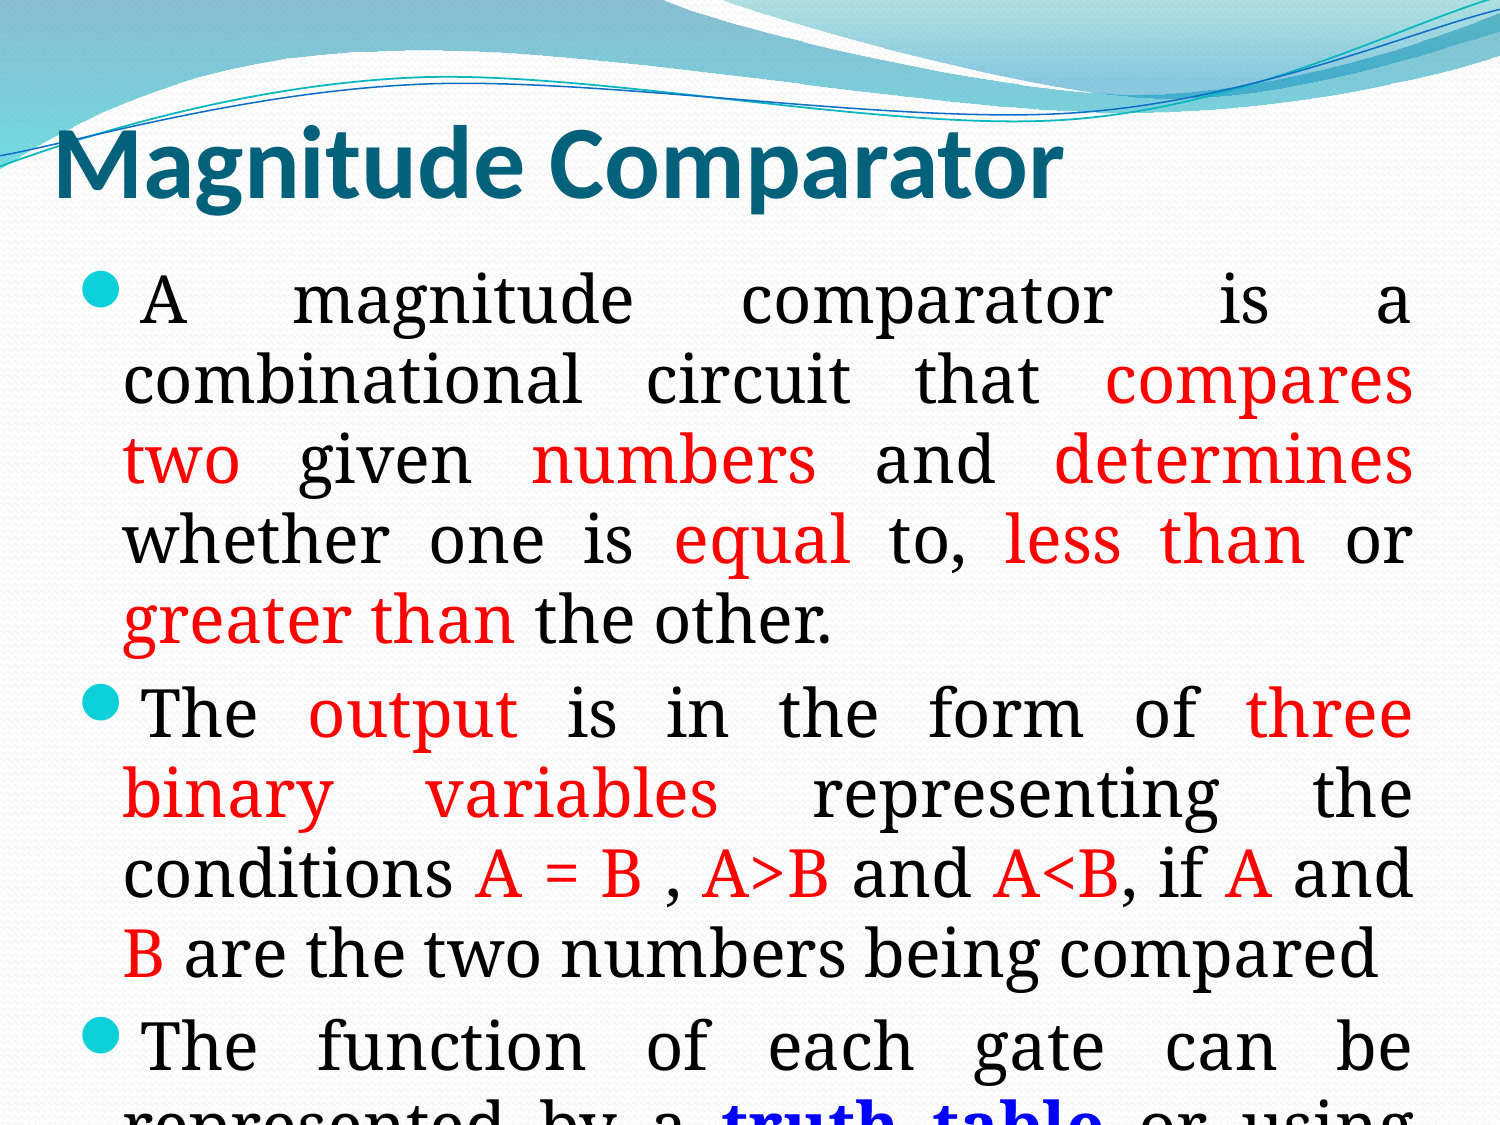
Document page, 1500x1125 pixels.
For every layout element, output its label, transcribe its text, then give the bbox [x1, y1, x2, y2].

text_box A magnitude comparator is a combinational circuit that compares two given numbers and determines whether one is equal to, less than or greater than the other. The output is in the form of three binary variables representing the conditions A = B , A>B and A<B, if A and B are the two numbers being compared The function of each gate can be represented by a truth table or using Boolean notation [62, 249, 1430, 959]
text_box Magnitude Comparator [37, 87, 1413, 225]
